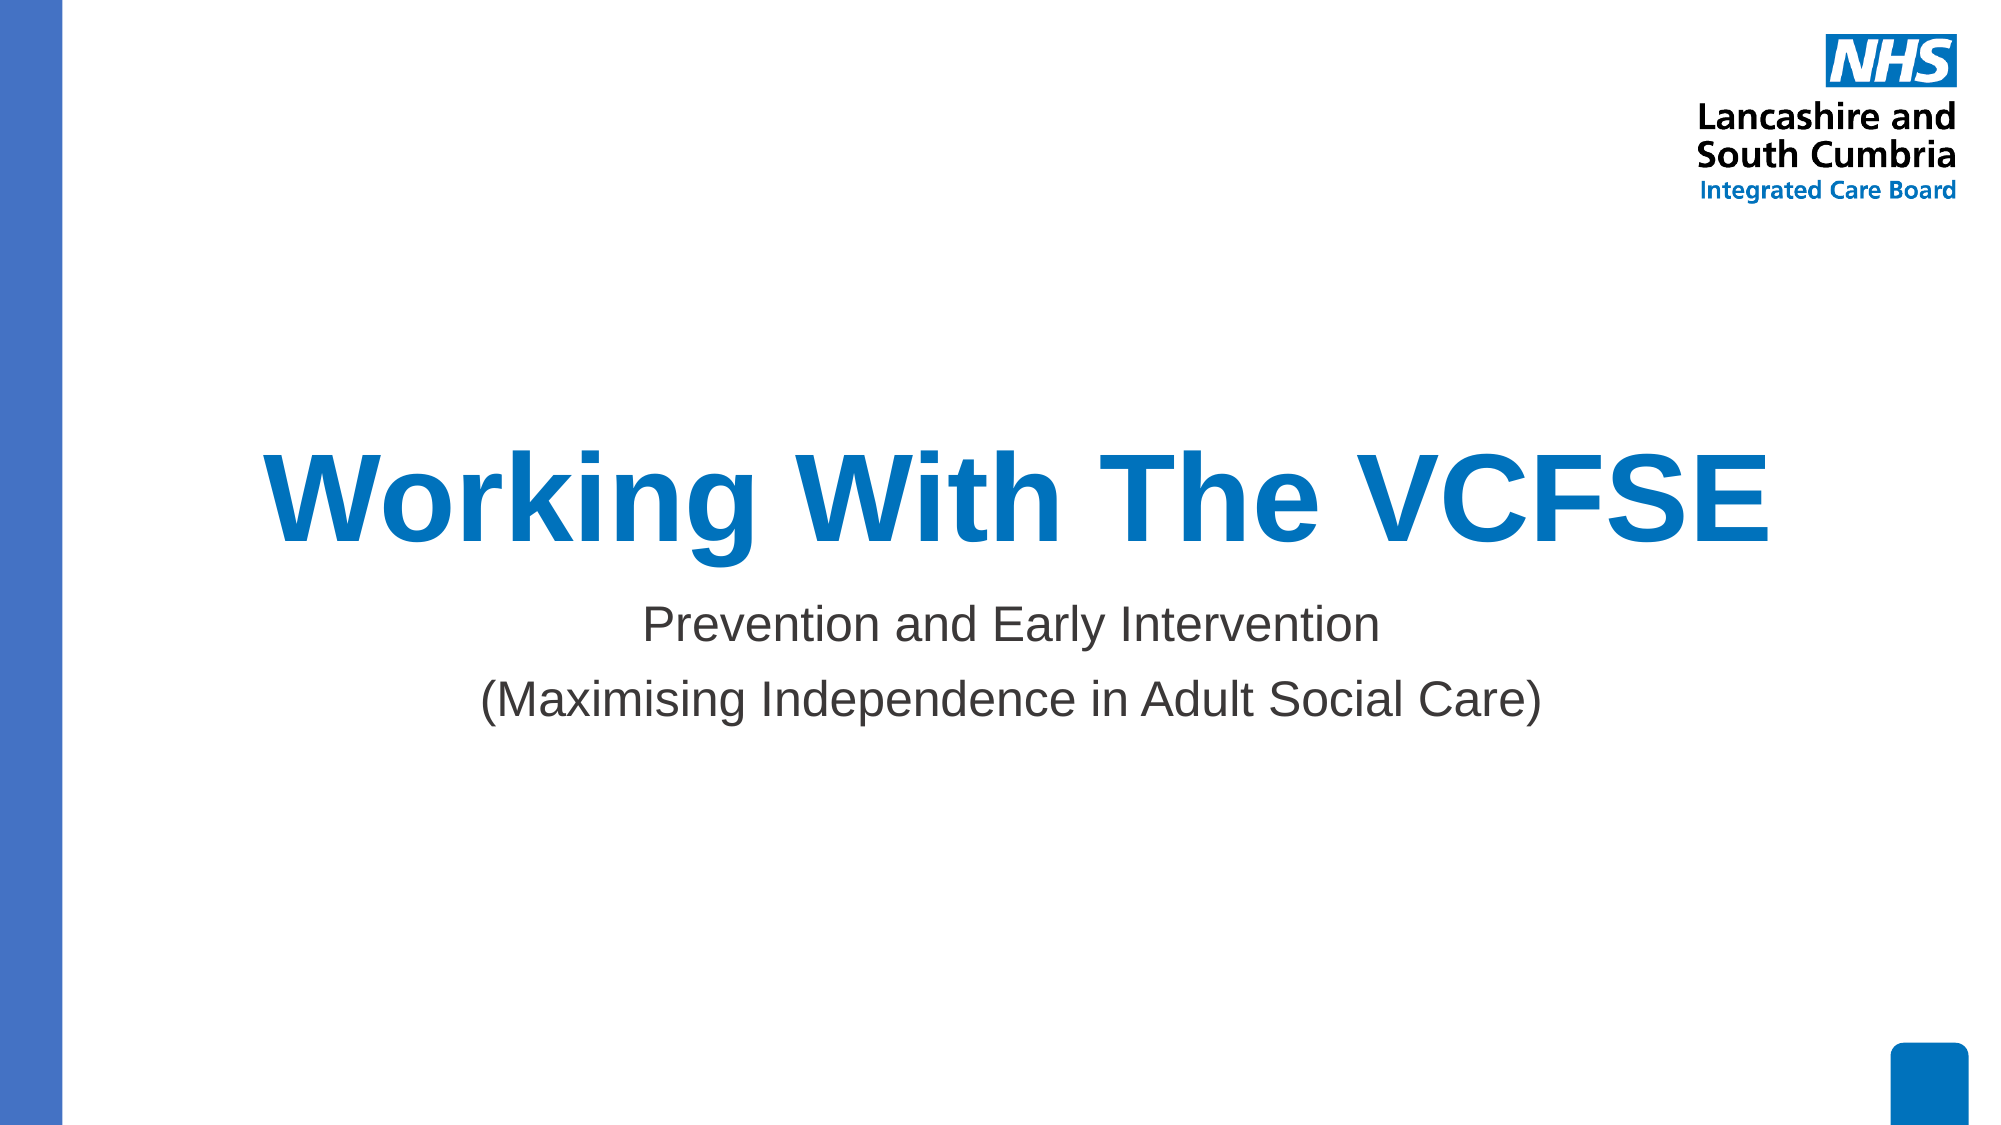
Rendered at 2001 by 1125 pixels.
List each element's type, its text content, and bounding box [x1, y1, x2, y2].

subtitle Prevention and Early Intervention (Maximising Independence in Adult Social Care) [169, 590, 1868, 863]
picture [1698, 34, 1957, 204]
title Working With The VCFSE [169, 277, 1868, 576]
